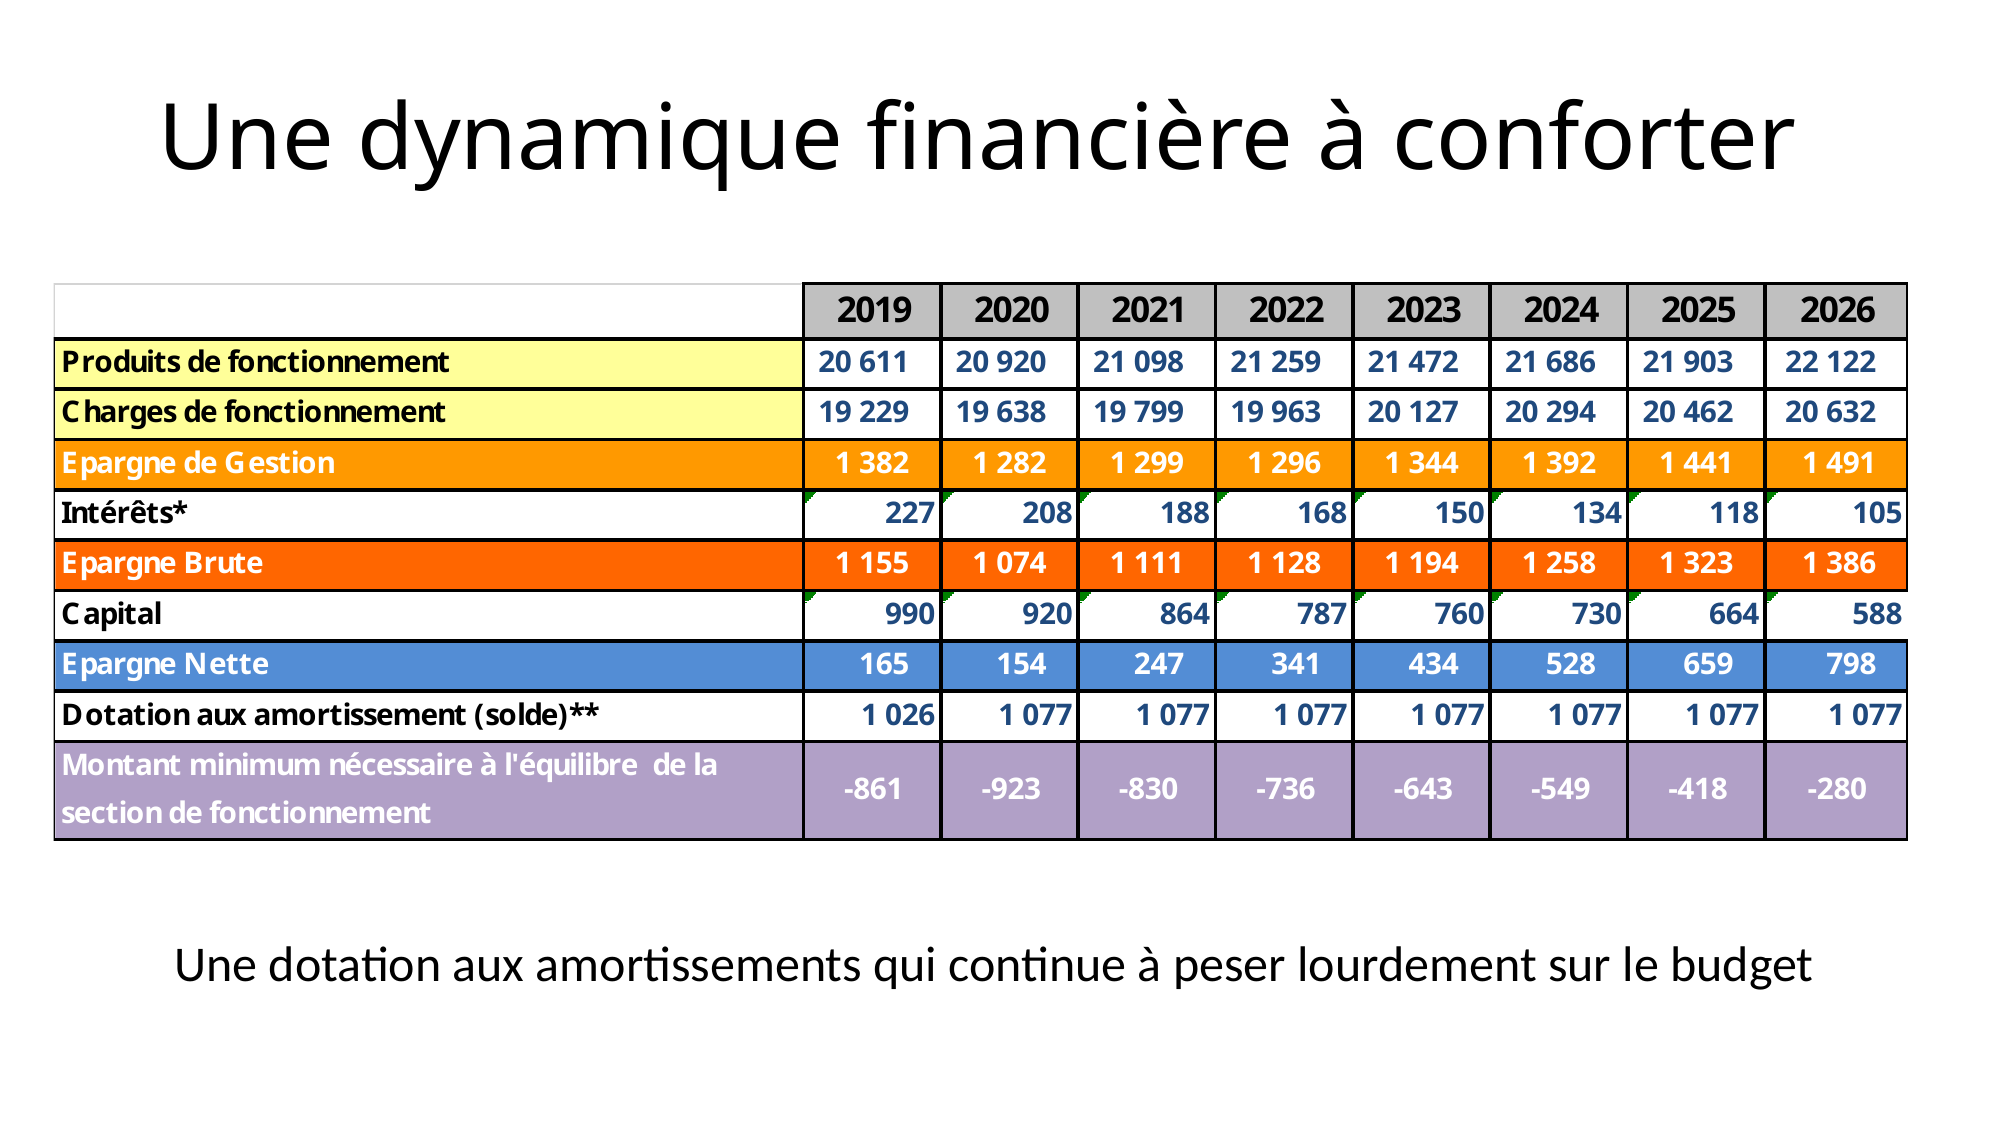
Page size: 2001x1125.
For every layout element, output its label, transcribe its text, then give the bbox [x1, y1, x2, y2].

picture [53, 282, 1910, 843]
text_box Une dotation aux amortissements qui continue à peser lourdement sur le budget [0, 923, 2000, 999]
title Une dynamique financière à conforter [115, 31, 1841, 249]
